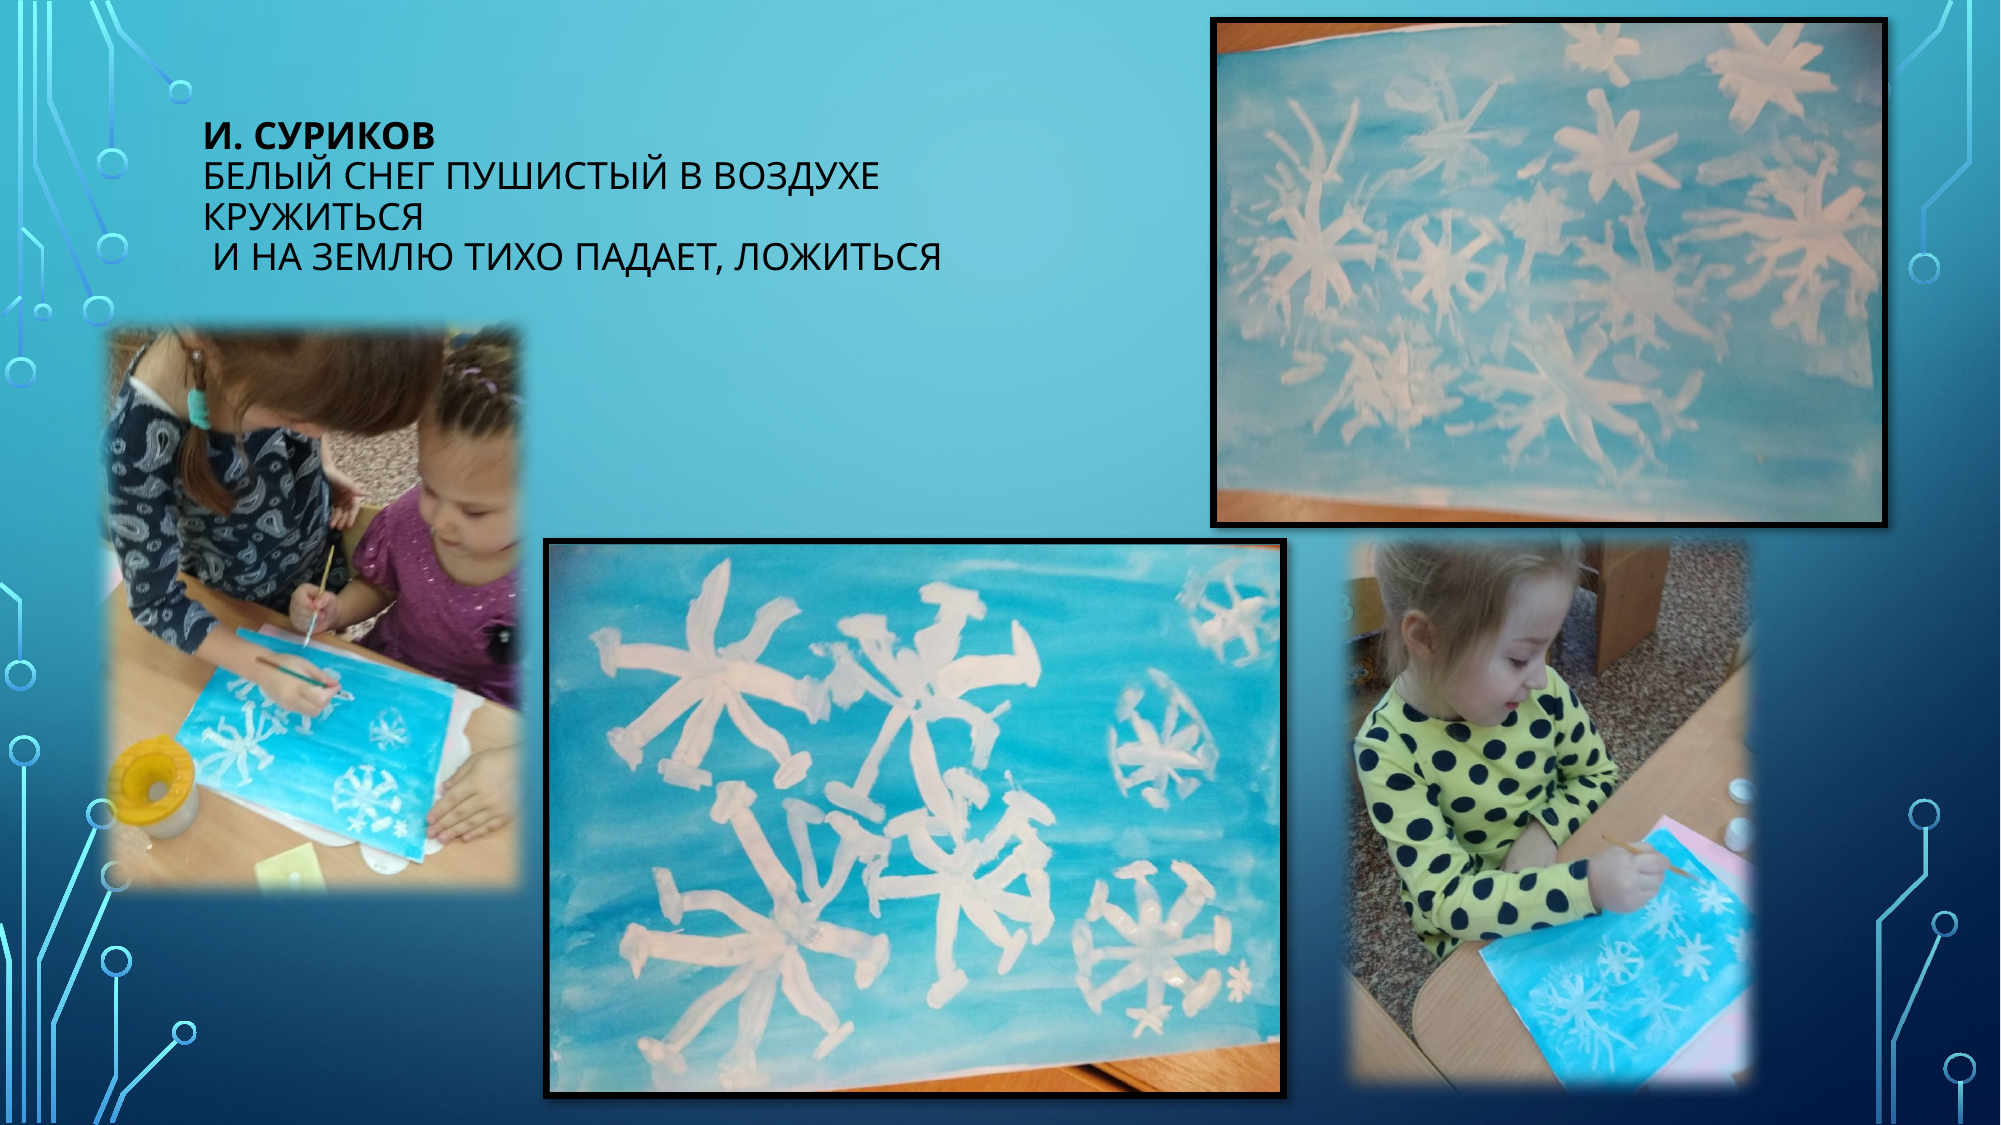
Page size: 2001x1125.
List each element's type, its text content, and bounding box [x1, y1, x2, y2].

picture [548, 543, 1281, 1093]
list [89, 309, 537, 906]
picture [1216, 22, 1882, 1101]
title И. Суриков Белый снег пушистый в воздухе кружиться и на землю тихо падает, ложиться [187, 101, 1049, 295]
